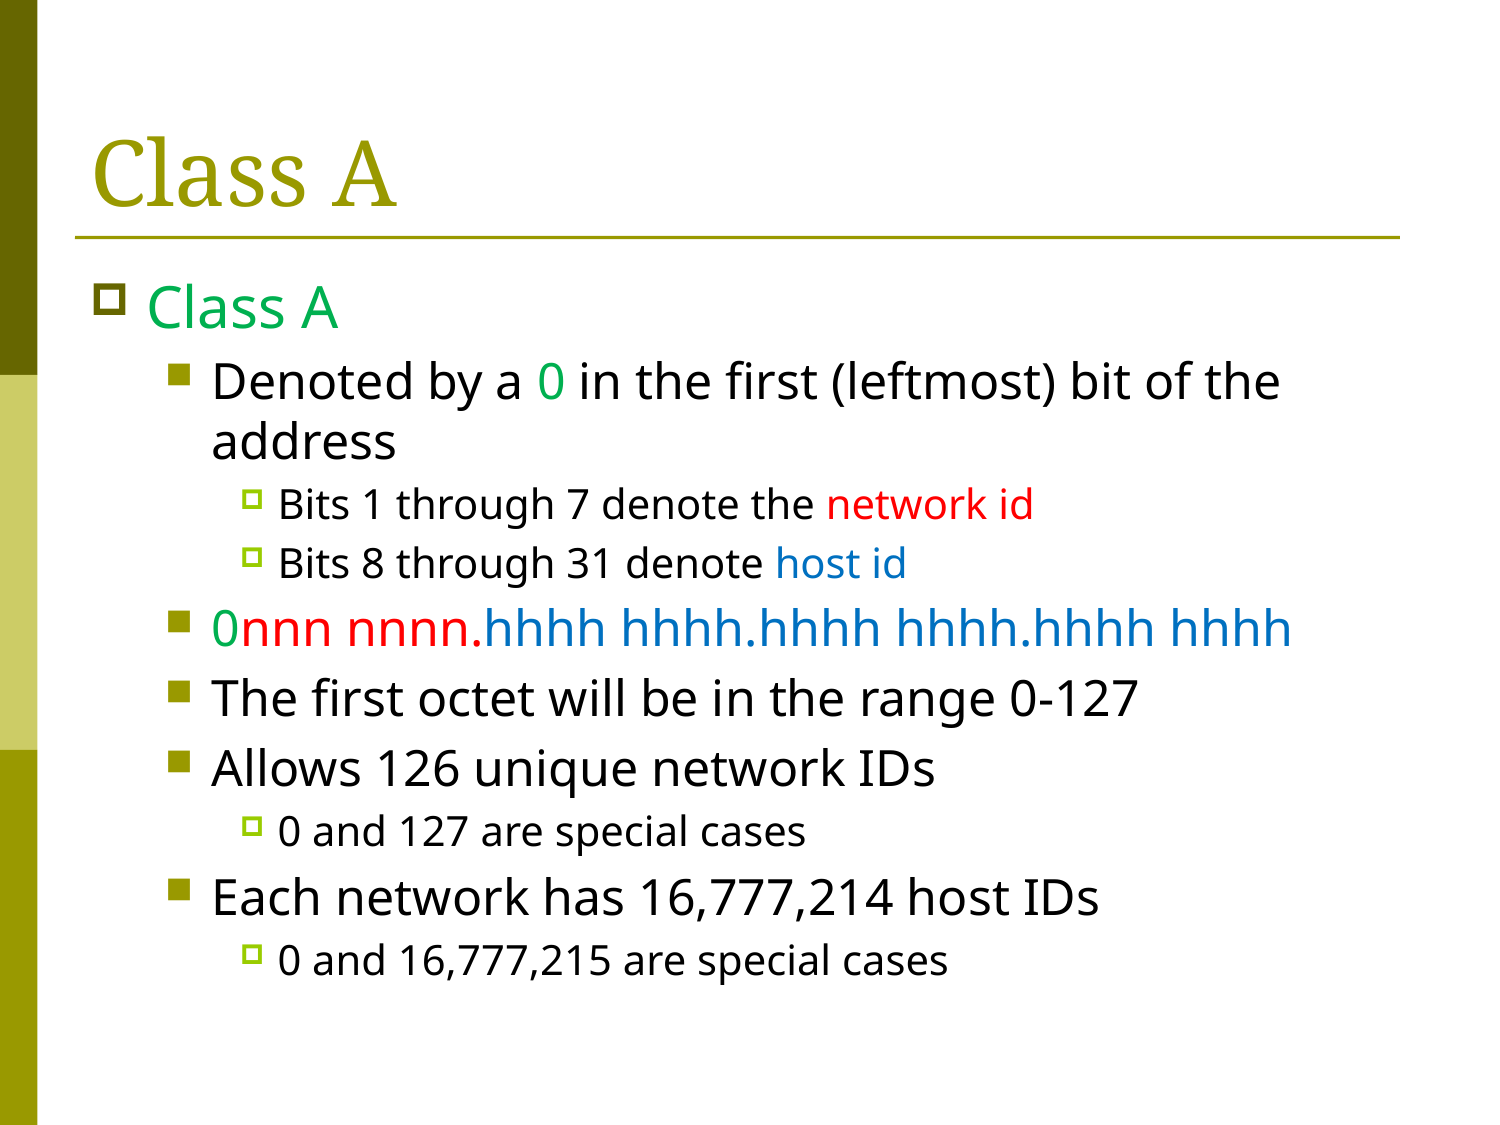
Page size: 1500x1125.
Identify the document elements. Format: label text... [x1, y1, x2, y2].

title Class A [74, 45, 1426, 233]
list Class A Denoted by a 0 in the first (leftmost) bit of the address Bits 1 through 7 denote the network id Bits 8 through 31 denote host id 0nnn nnnn.hhhh hhhh.hhhh hhhh.hhhh hhhh The first octet will be in the range 0-127 Allows 126 unique network IDs 0 and 127 are special cases Each network has 16,777,214 host IDs 0 and 16,777,215 are special cases [74, 262, 1426, 1006]
